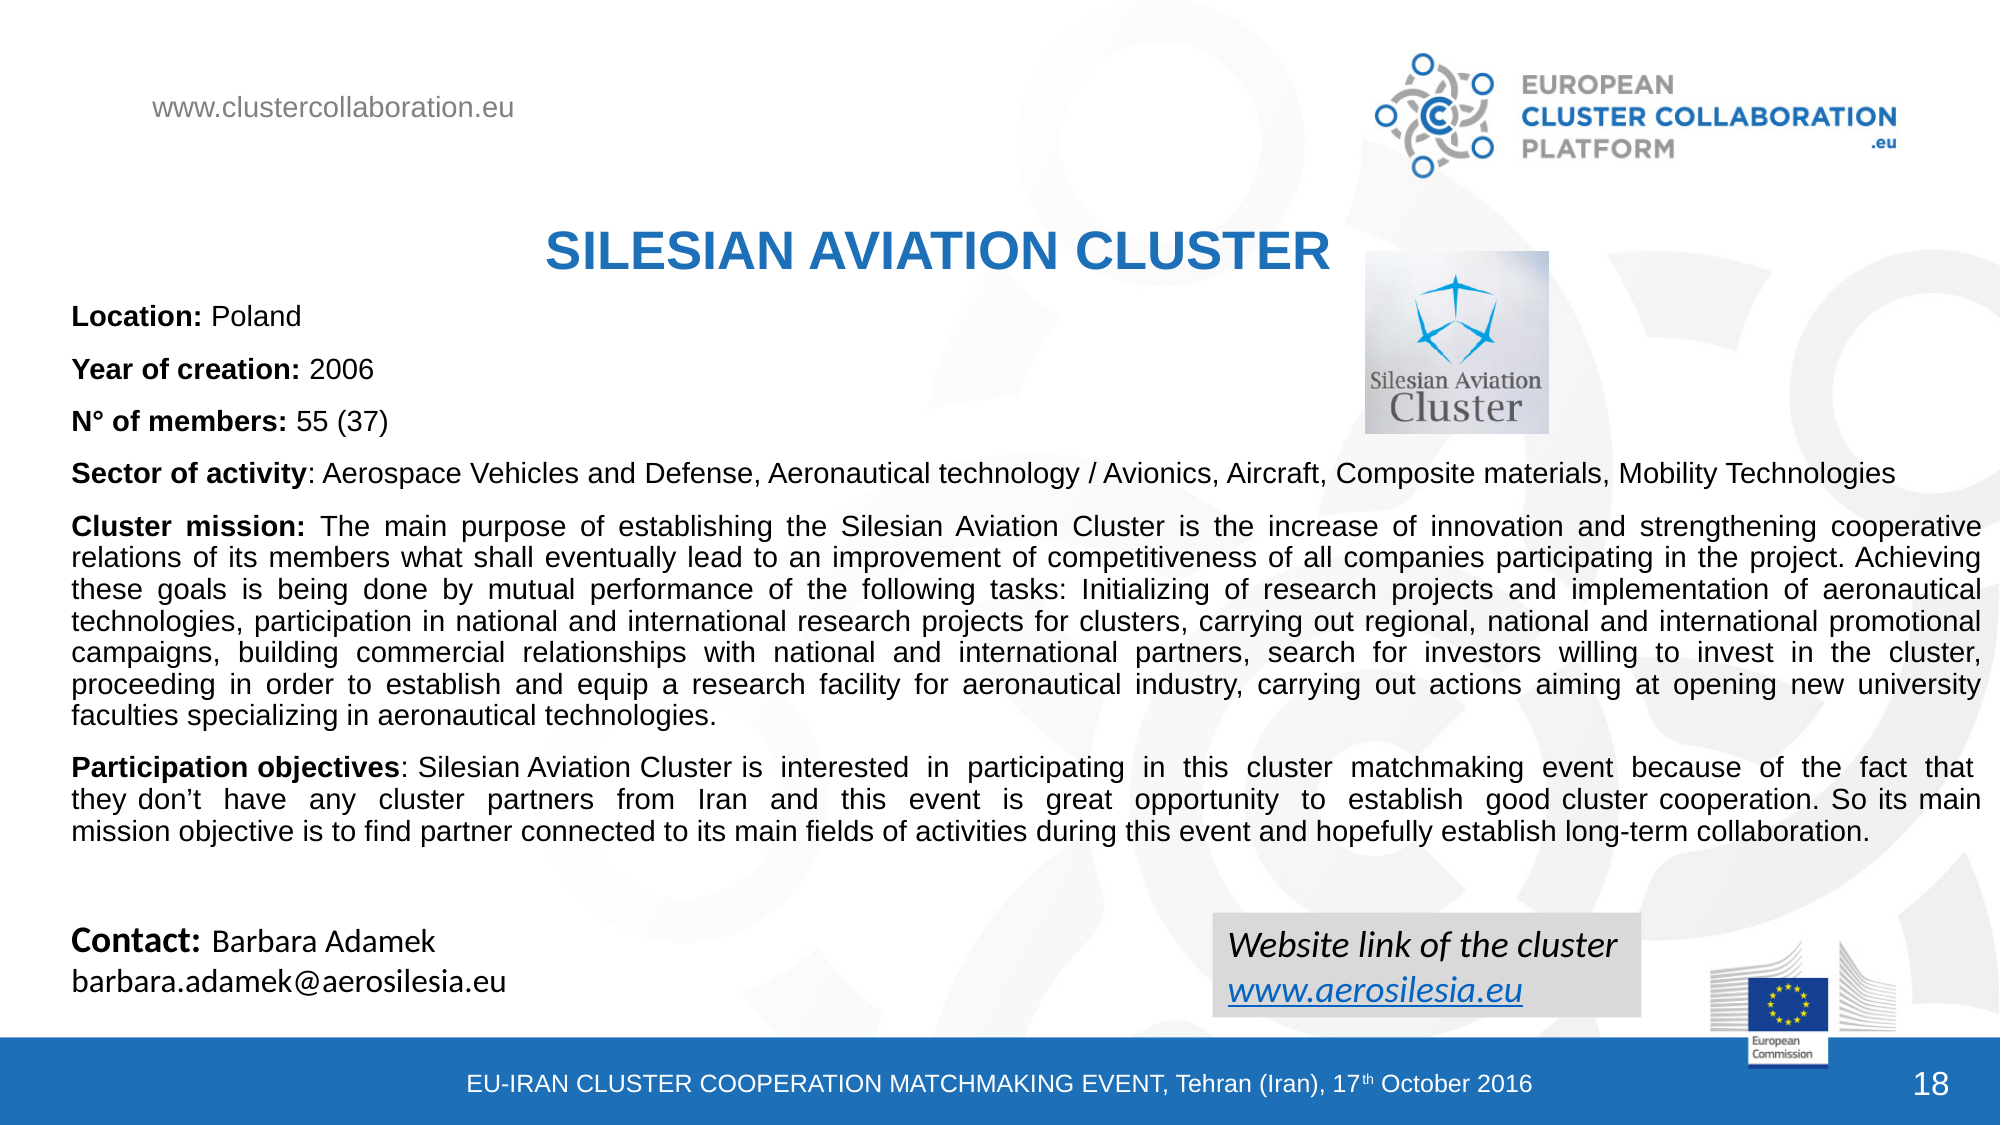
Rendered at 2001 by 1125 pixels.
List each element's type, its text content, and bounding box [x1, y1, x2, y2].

picture [0, 0, 2000, 1125]
text_box Contact: Barbara Adamek barbara.adamek@aerosilesia.eu [56, 907, 544, 1040]
title SILESIAN AVIATION CLUSTER [76, 213, 1802, 291]
list Location: Poland Year of creation: 2006 N° of members: 55 (37) Sector of activity: Aerospace Vehicles and Defense, Aeronautical technology / Avionics, Aircraft, Composite materials, Mobility Technologies Cluster mission: The main purpose of establishing the Silesian Aviation Cluster is the increase of innovation and strengthening cooperative relations of its members what shall eventually lead to an improvement of competitiveness of all companies participating in the project. Achieving these goals is being done by mutual performance of the following tasks: Initializing of research projects and implementation of aeronautical technologies, participation in national and international research projects for clusters, carrying out regional, national and international promotional campaigns, building commercial relationships with national and international partners, search for investors willing to invest in the cluster, proceeding in order to establish and equip a research facility for aeronautical industry, carrying out actions aiming at opening new university faculties specializing in aeronautical technologies. Participation objectives: Silesian Aviation Cluster is interested in participating in this cluster matchmaking event because of the fact that they don’t have any cluster partners from Iran and this event is great opportunity to establish good cluster cooperation. So its main mission objective is to find partner connected to its main fields of activities during this event and hopefully establish long-term collaboration. [56, 294, 2000, 1015]
text_box Website link of the cluster www.aerosilesia.eu [1212, 912, 1642, 1018]
footer EU-IRAN CLUSTER COOPERATION MATCHMAKING EVENT, Tehran (Iran), 17th October 2016 [320, 1041, 1680, 1124]
slide_number 18 [1862, 1041, 2000, 1124]
